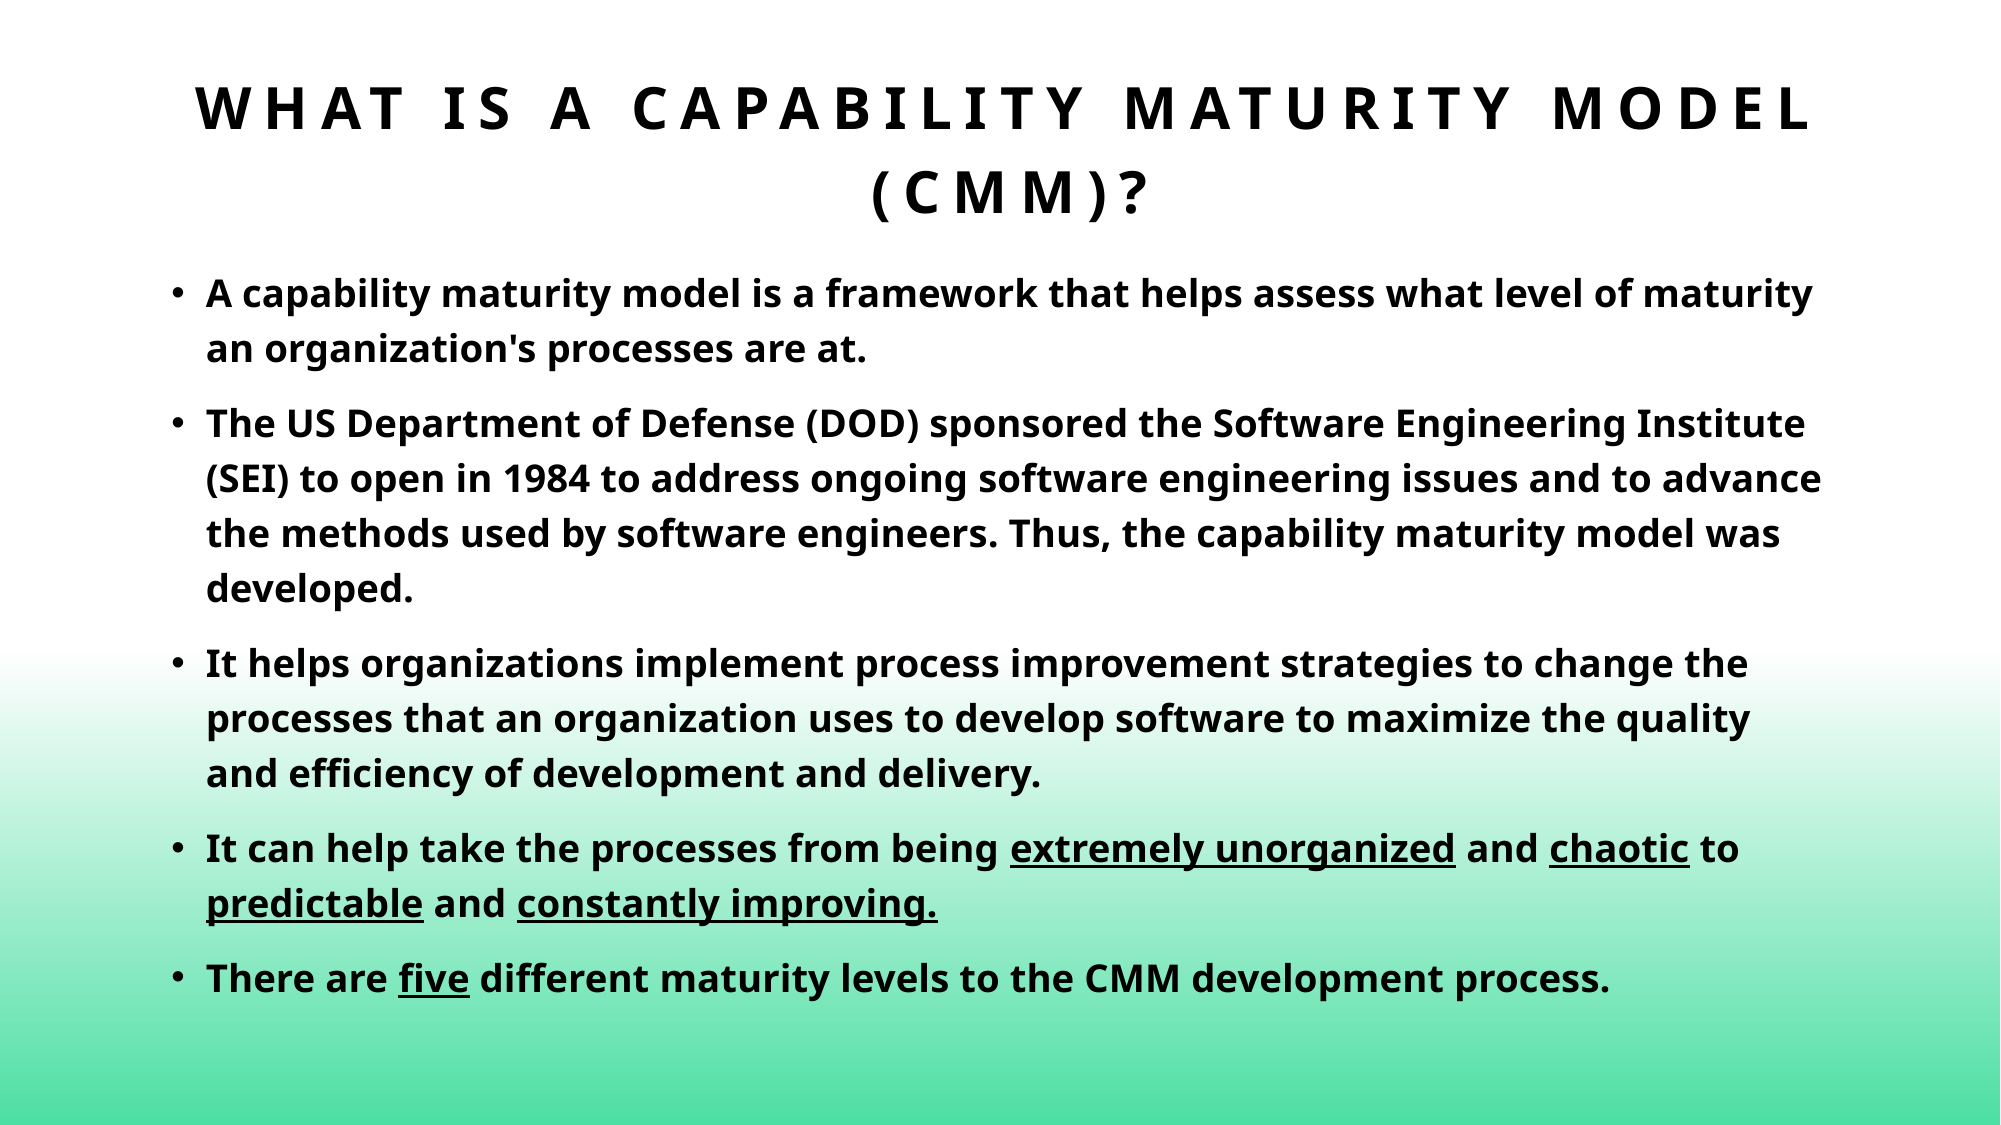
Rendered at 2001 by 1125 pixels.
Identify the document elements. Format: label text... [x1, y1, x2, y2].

title What is a Capability Maturity Model (CMM)? [165, 44, 1854, 233]
list A capability maturity model is a framework that helps assess what level of maturity an organization's processes are at. The US Department of Defense (DOD) sponsored the Software Engineering Institute (SEI) to open in 1984 to address ongoing software engineering issues and to advance the methods used by software engineers. Thus, the capability maturity model was developed. It helps organizations implement process improvement strategies to change the processes that an organization uses to develop software to maximize the quality and efficiency of development and delivery. It can help take the processes from being extremely unorganized and chaotic to predictable and constantly improving. There are five different maturity levels to the CMM development process. [156, 252, 1844, 1014]
